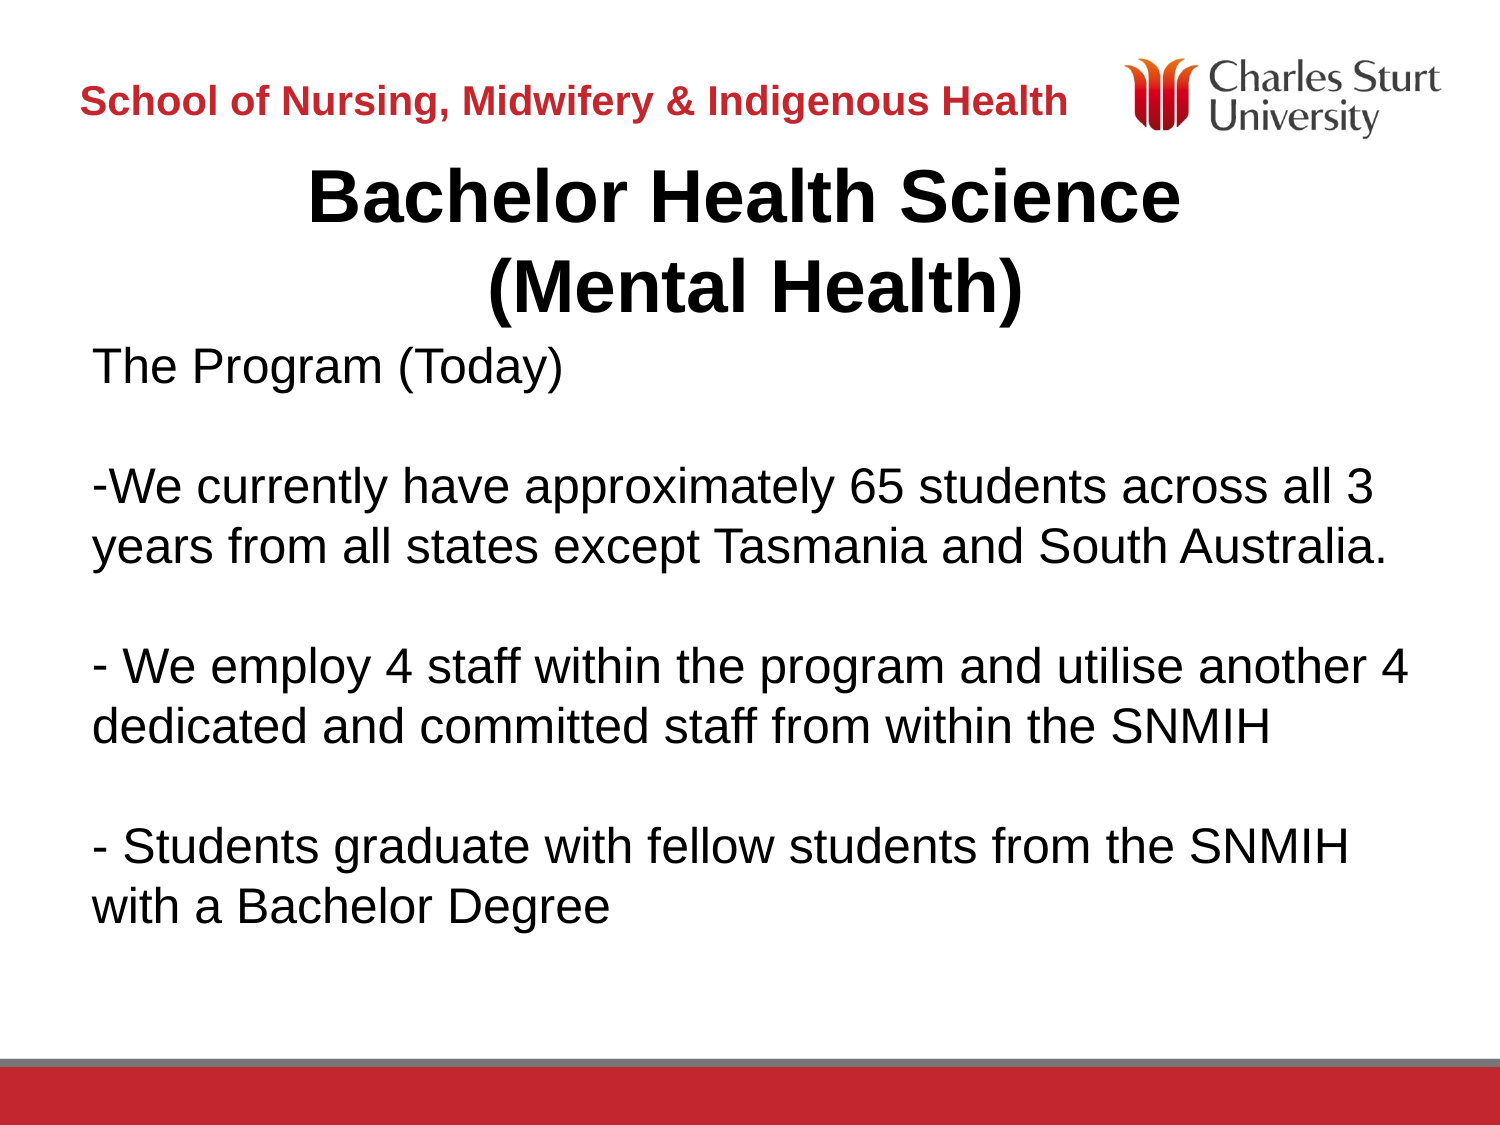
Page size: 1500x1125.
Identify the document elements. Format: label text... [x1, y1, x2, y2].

list The Program (Today) We currently have approximately 65 students across all 3 years from all states except Tasmania and South Australia. We employ 4 staff within the program and utilise another 4 dedicated and committed staff from within the SNMIH - Students graduate with fellow students from the SNMIH with a Bachelor Degree [76, 326, 1438, 1036]
picture [0, 0, 1500, 1125]
title Bachelor Health Science (Mental Health) [76, 125, 1436, 326]
